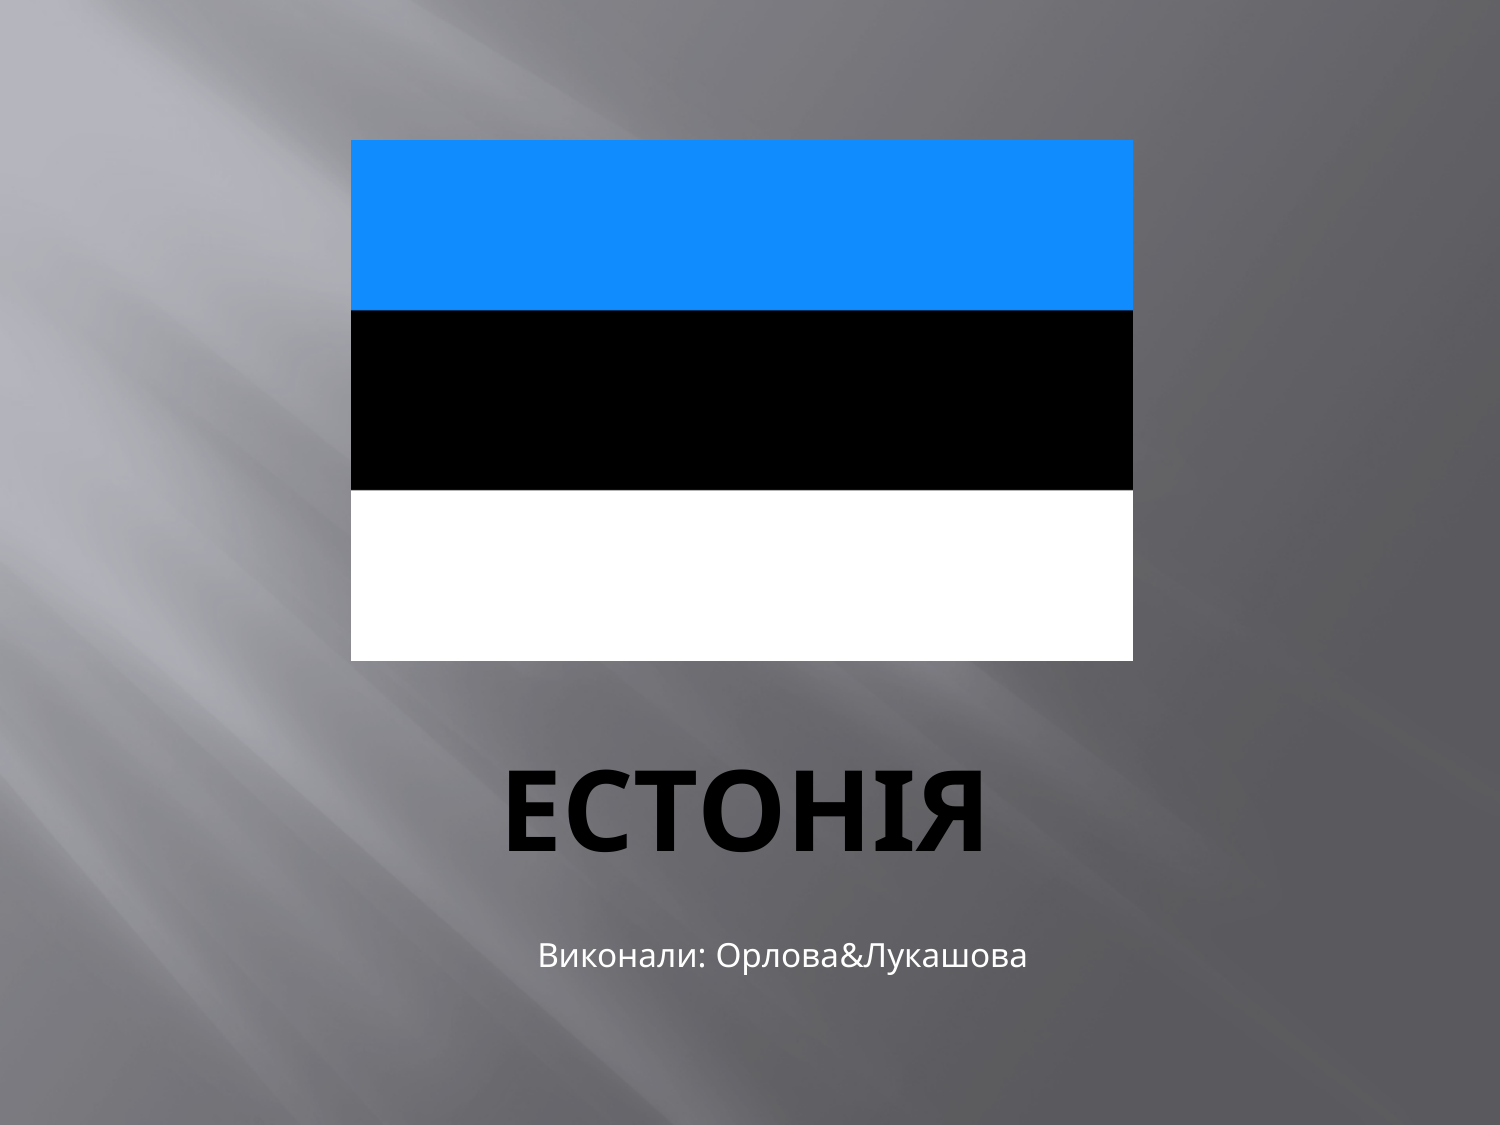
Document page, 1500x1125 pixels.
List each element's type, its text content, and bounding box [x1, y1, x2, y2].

title Естонія [70, 574, 1421, 875]
picture [351, 140, 1134, 662]
subtitle Виконали: Орлова&Лукашова [257, 785, 1308, 1073]
